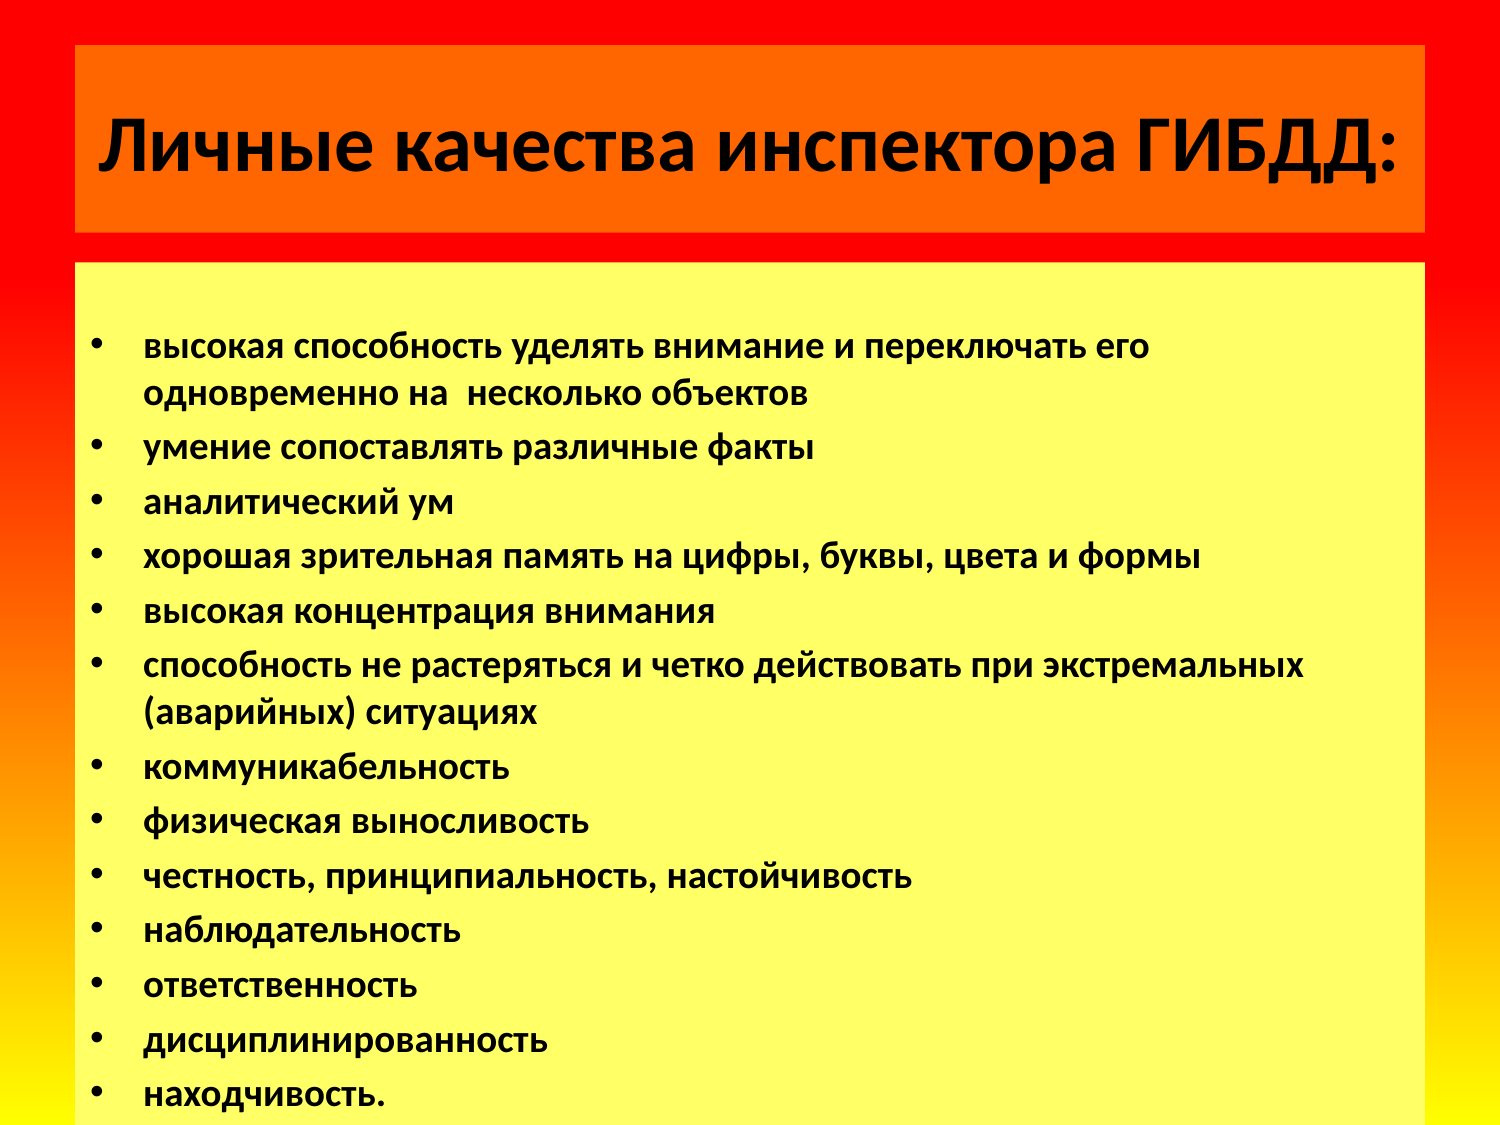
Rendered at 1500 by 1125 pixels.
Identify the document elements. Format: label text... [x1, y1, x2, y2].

title Личные качества инспектора ГИБДД: [75, 45, 1425, 233]
list высокая способность уделять внимание и переключать его одновременно на несколько объектов умение сопоставлять различные факты аналитический ум хорошая зрительная память на цифры, буквы, цвета и формы высокая концентрация внимания способность не растеряться и четко действовать при экстремальных (аварийных) ситуациях коммуникабельность физическая выносливость честность, принципиальность, настойчивость наблюдательность ответственность дисциплинированность находчивость. [75, 262, 1425, 1125]
